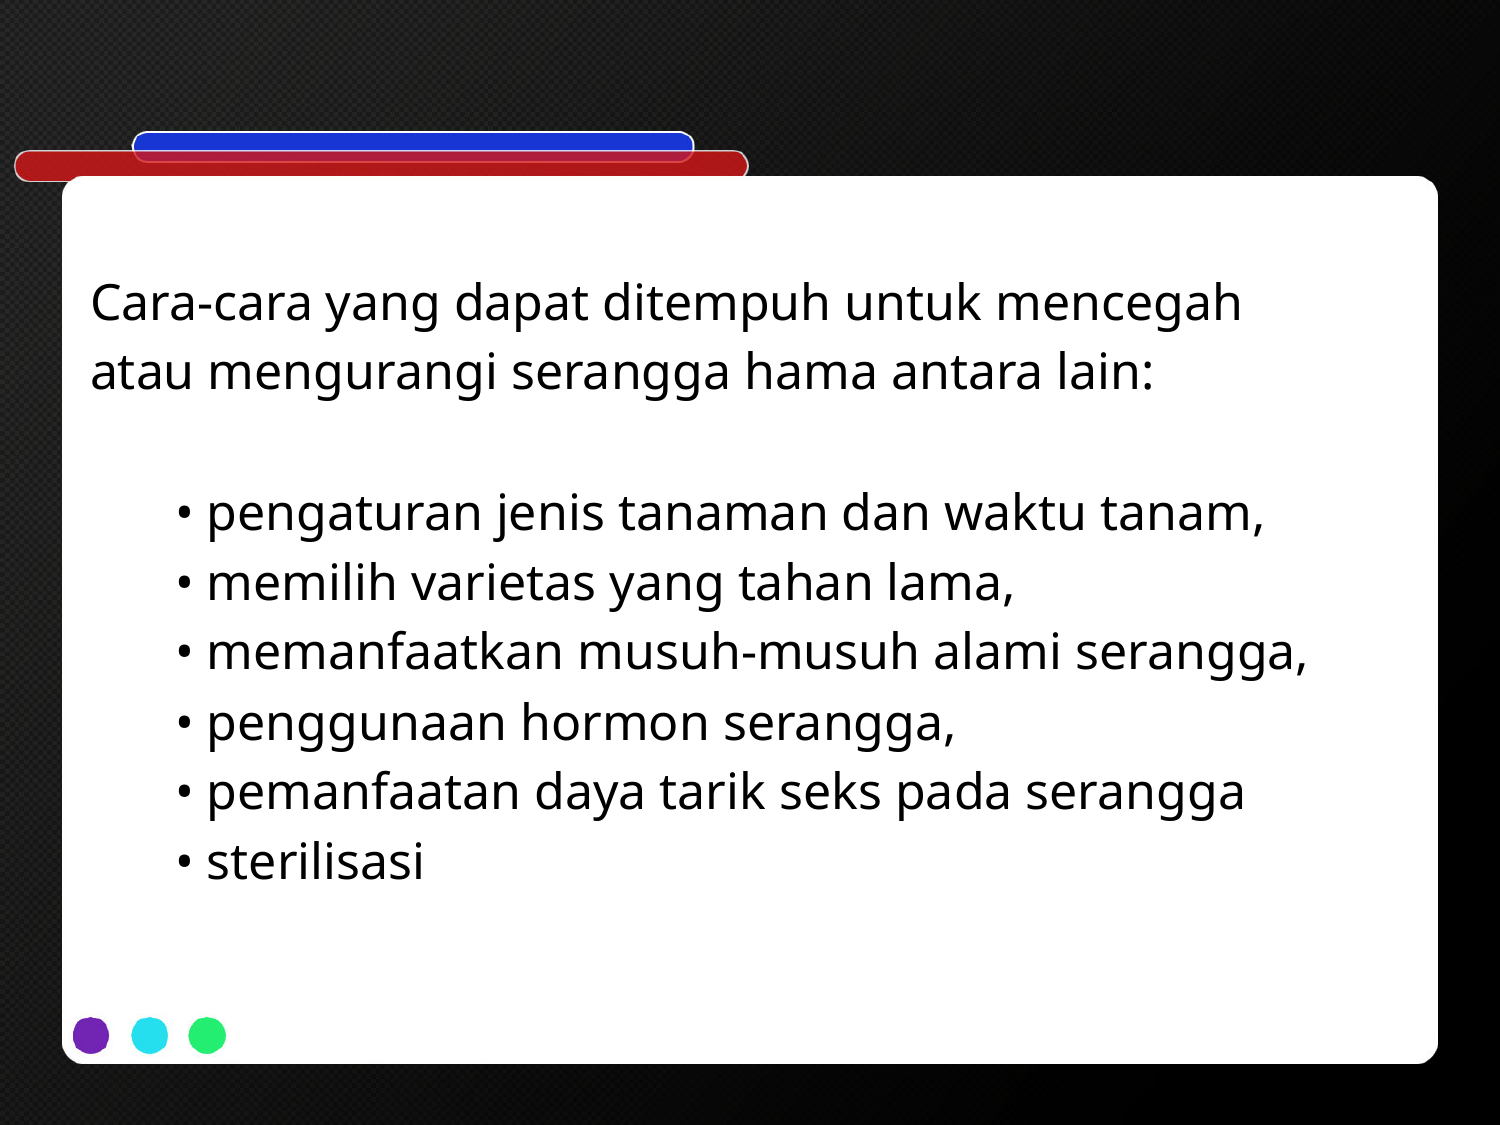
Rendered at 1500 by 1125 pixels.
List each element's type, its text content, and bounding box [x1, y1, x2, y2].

list Cara-cara yang dapat ditempuh untuk mencegah atau mengurangi serangga hama antara lain: • pengaturan jenis tanaman dan waktu tanam, • memilih varietas yang tahan lama, • memanfaatkan musuh-musuh alami serangga, • penggunaan hormon serangga, • pemanfaatan daya tarik seks pada serangga • sterilisasi [74, 262, 1426, 1006]
picture [0, 0, 1500, 1125]
